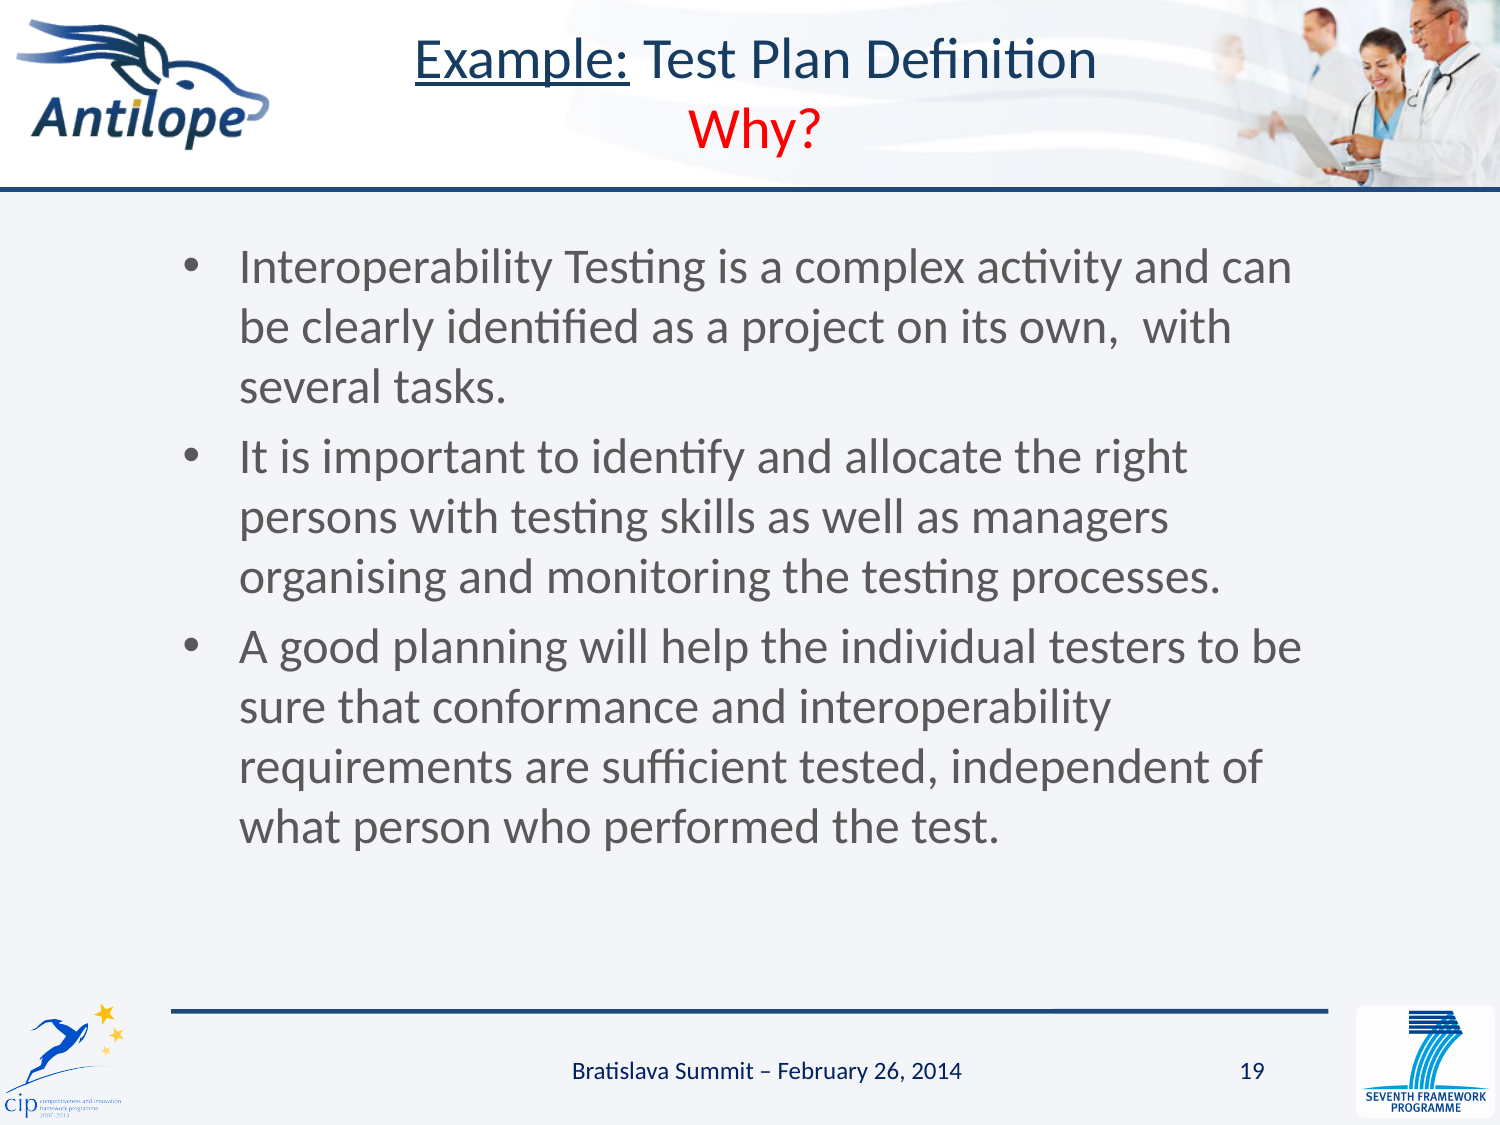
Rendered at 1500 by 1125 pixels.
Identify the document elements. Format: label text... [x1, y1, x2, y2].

picture [1356, 1005, 1495, 1118]
title Example: Test Plan Definition Why? [301, 7, 1211, 173]
picture [0, 0, 1500, 187]
list Interoperability Testing is a complex activity and can be clearly identified as a project on its own, with several tasks. It is important to identify and allocate the right persons with testing skills as well as managers organising and monitoring the testing processes. A good planning will help the individual testers to be sure that conformance and interoperability requirements are sufficient tested, independent of what person who performed the test. [167, 226, 1329, 1012]
picture [5, 1003, 124, 1118]
slide_number 19 [1175, 1046, 1329, 1107]
footer Bratislava Summit – February 26, 2014 [395, 1046, 1140, 1107]
